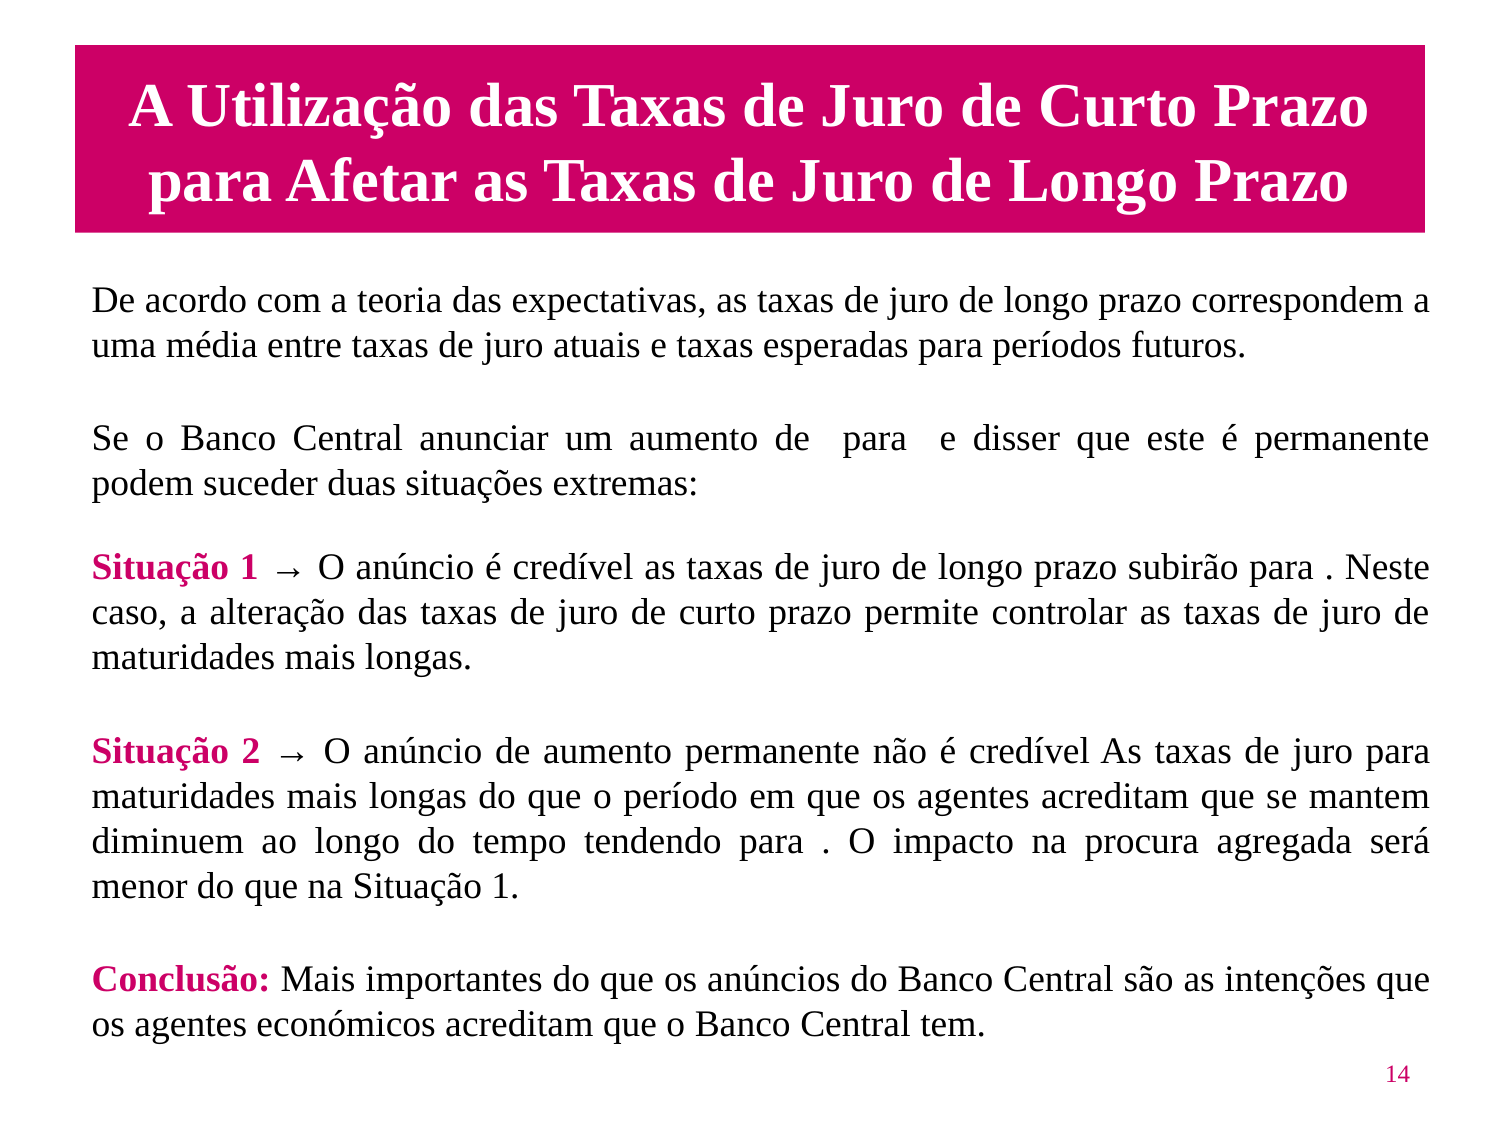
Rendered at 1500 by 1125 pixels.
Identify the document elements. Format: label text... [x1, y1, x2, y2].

slide_number 14 [1074, 1042, 1425, 1103]
title A Utilização das Taxas de Juro de Curto Prazo para Afetar as Taxas de Juro de Longo Prazo [75, 45, 1425, 233]
